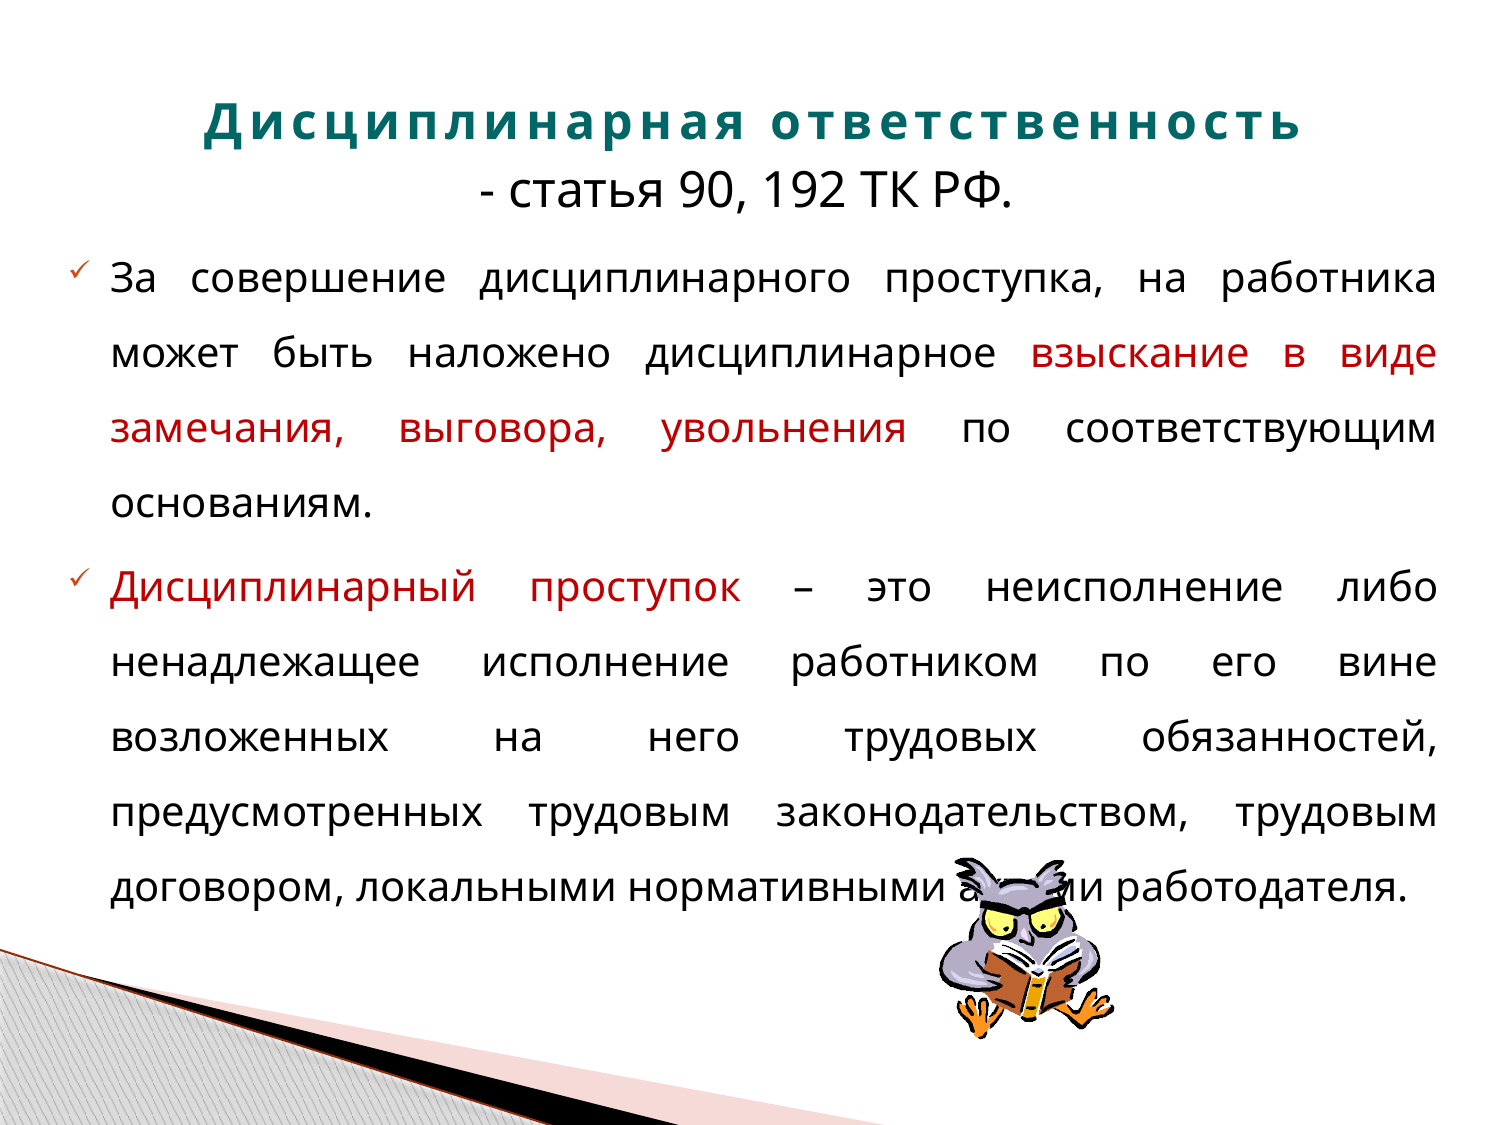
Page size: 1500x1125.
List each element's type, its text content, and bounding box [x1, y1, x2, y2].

list Дисциплинарная ответственность - статья 90, 192 ТК РФ. За совершение дисциплинарного проступка, на работника может быть наложено дисциплинарное взыскание в виде замечания, выговора, увольнения по соответствующим основаниям. Дисциплинарный проступок – это неисполнение либо ненадлежащее исполнение работником по его вине возложенных на него трудовых обязанностей, предусмотренных трудовым законодательством, трудовым договором, локальными нормативными актами работодателя. [35, 82, 1454, 980]
picture [937, 855, 1116, 1042]
